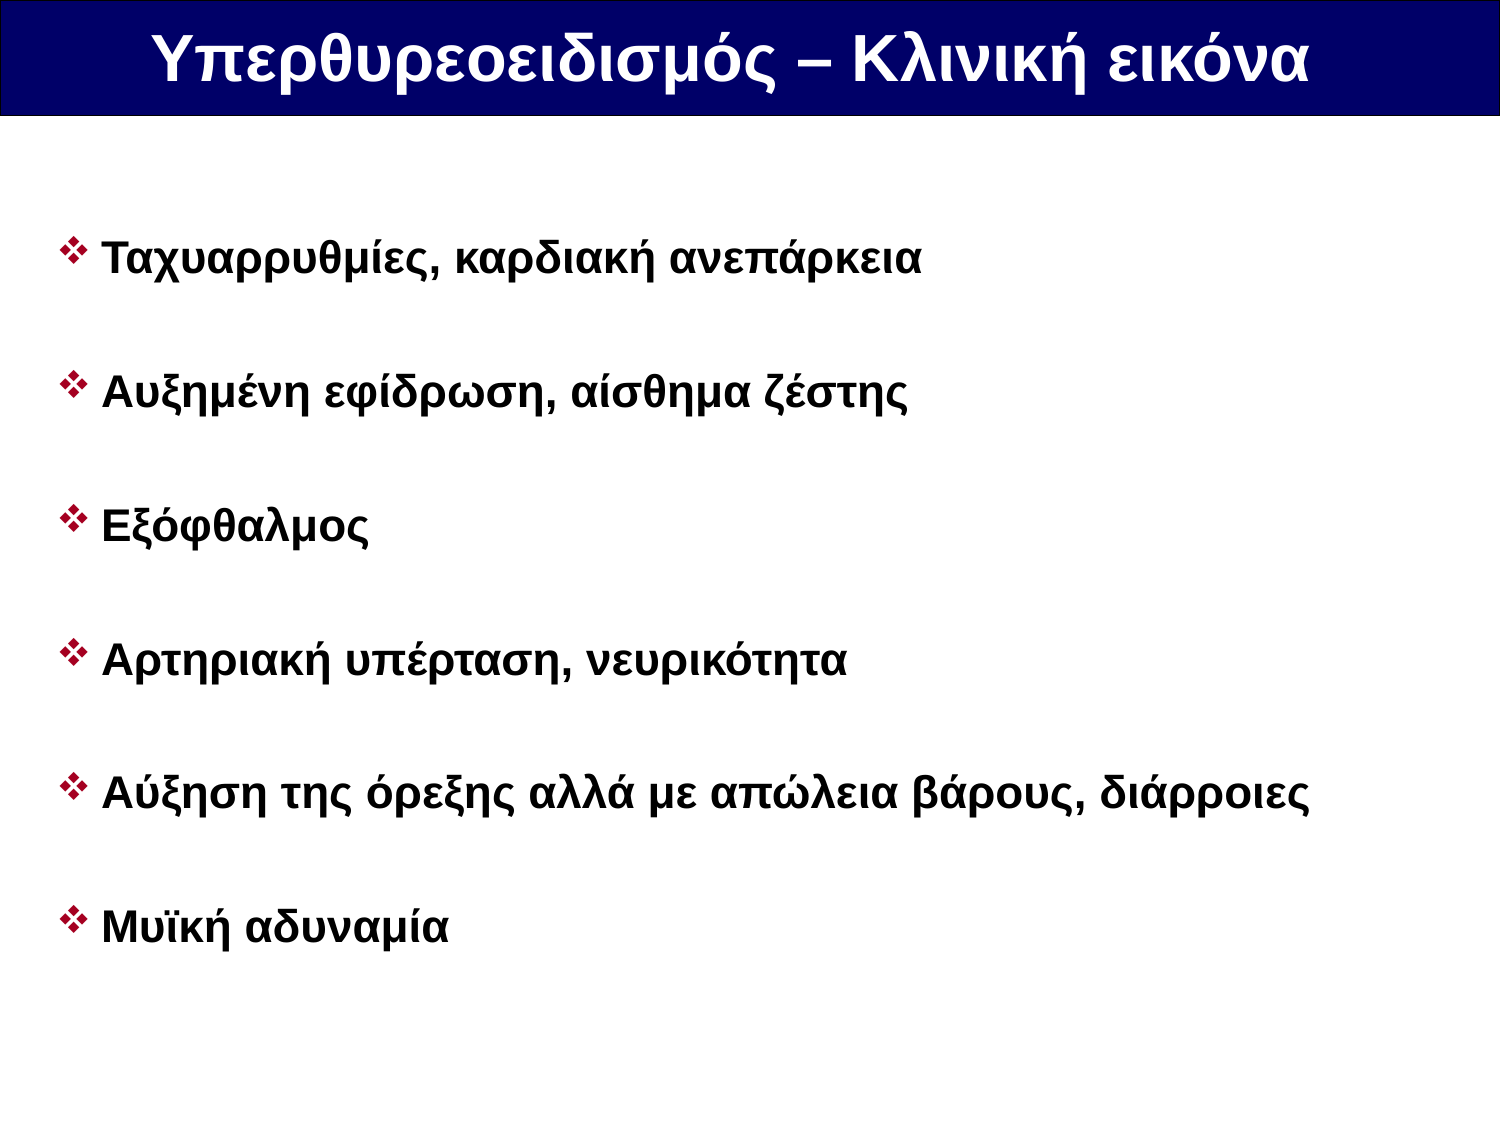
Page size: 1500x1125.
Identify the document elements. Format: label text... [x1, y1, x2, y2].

list Ταχυαρρυθμίες, καρδιακή ανεπάρκεια Αυξημένη εφίδρωση, αίσθημα ζέστης Εξόφθαλμος Αρτηριακή υπέρταση, νευρικότητα Αύξηση της όρεξης αλλά με απώλεια βάρους, διάρροιες Μυϊκή αδυναμία [41, 219, 1459, 1012]
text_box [0, 0, 1500, 116]
